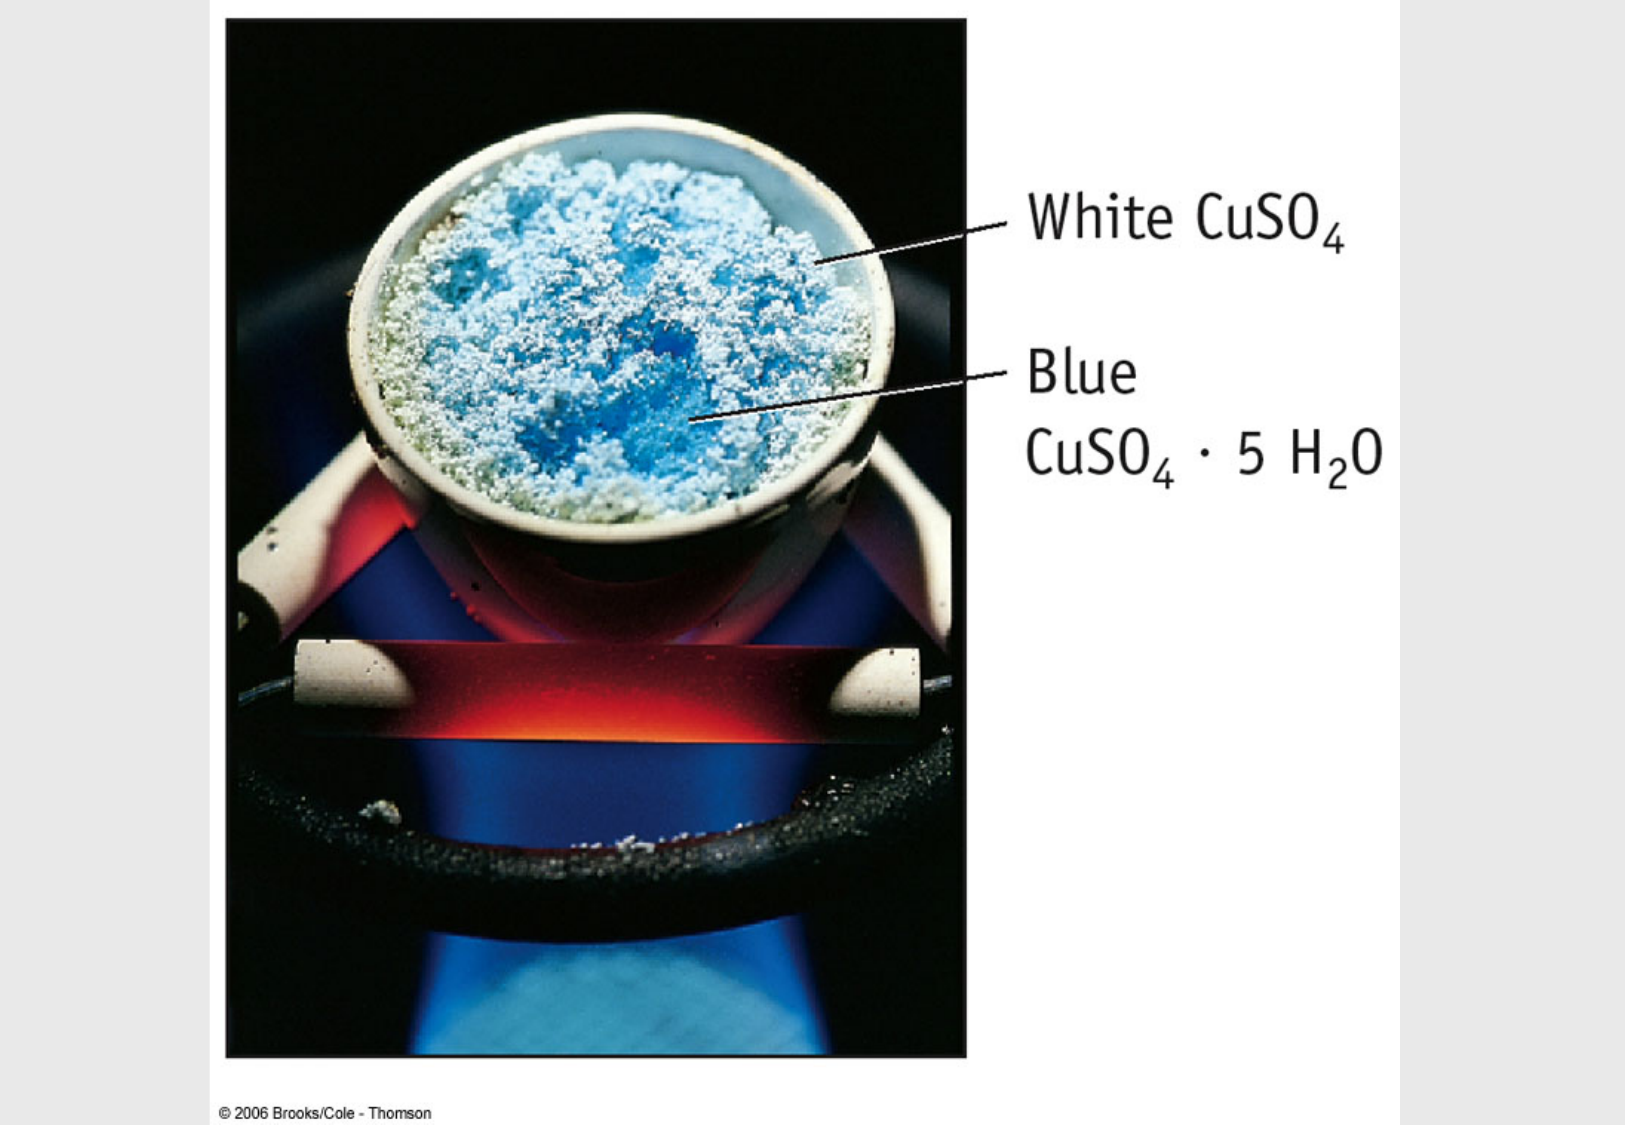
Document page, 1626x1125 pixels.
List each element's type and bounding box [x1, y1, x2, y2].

text_box [209, 0, 1400, 1125]
